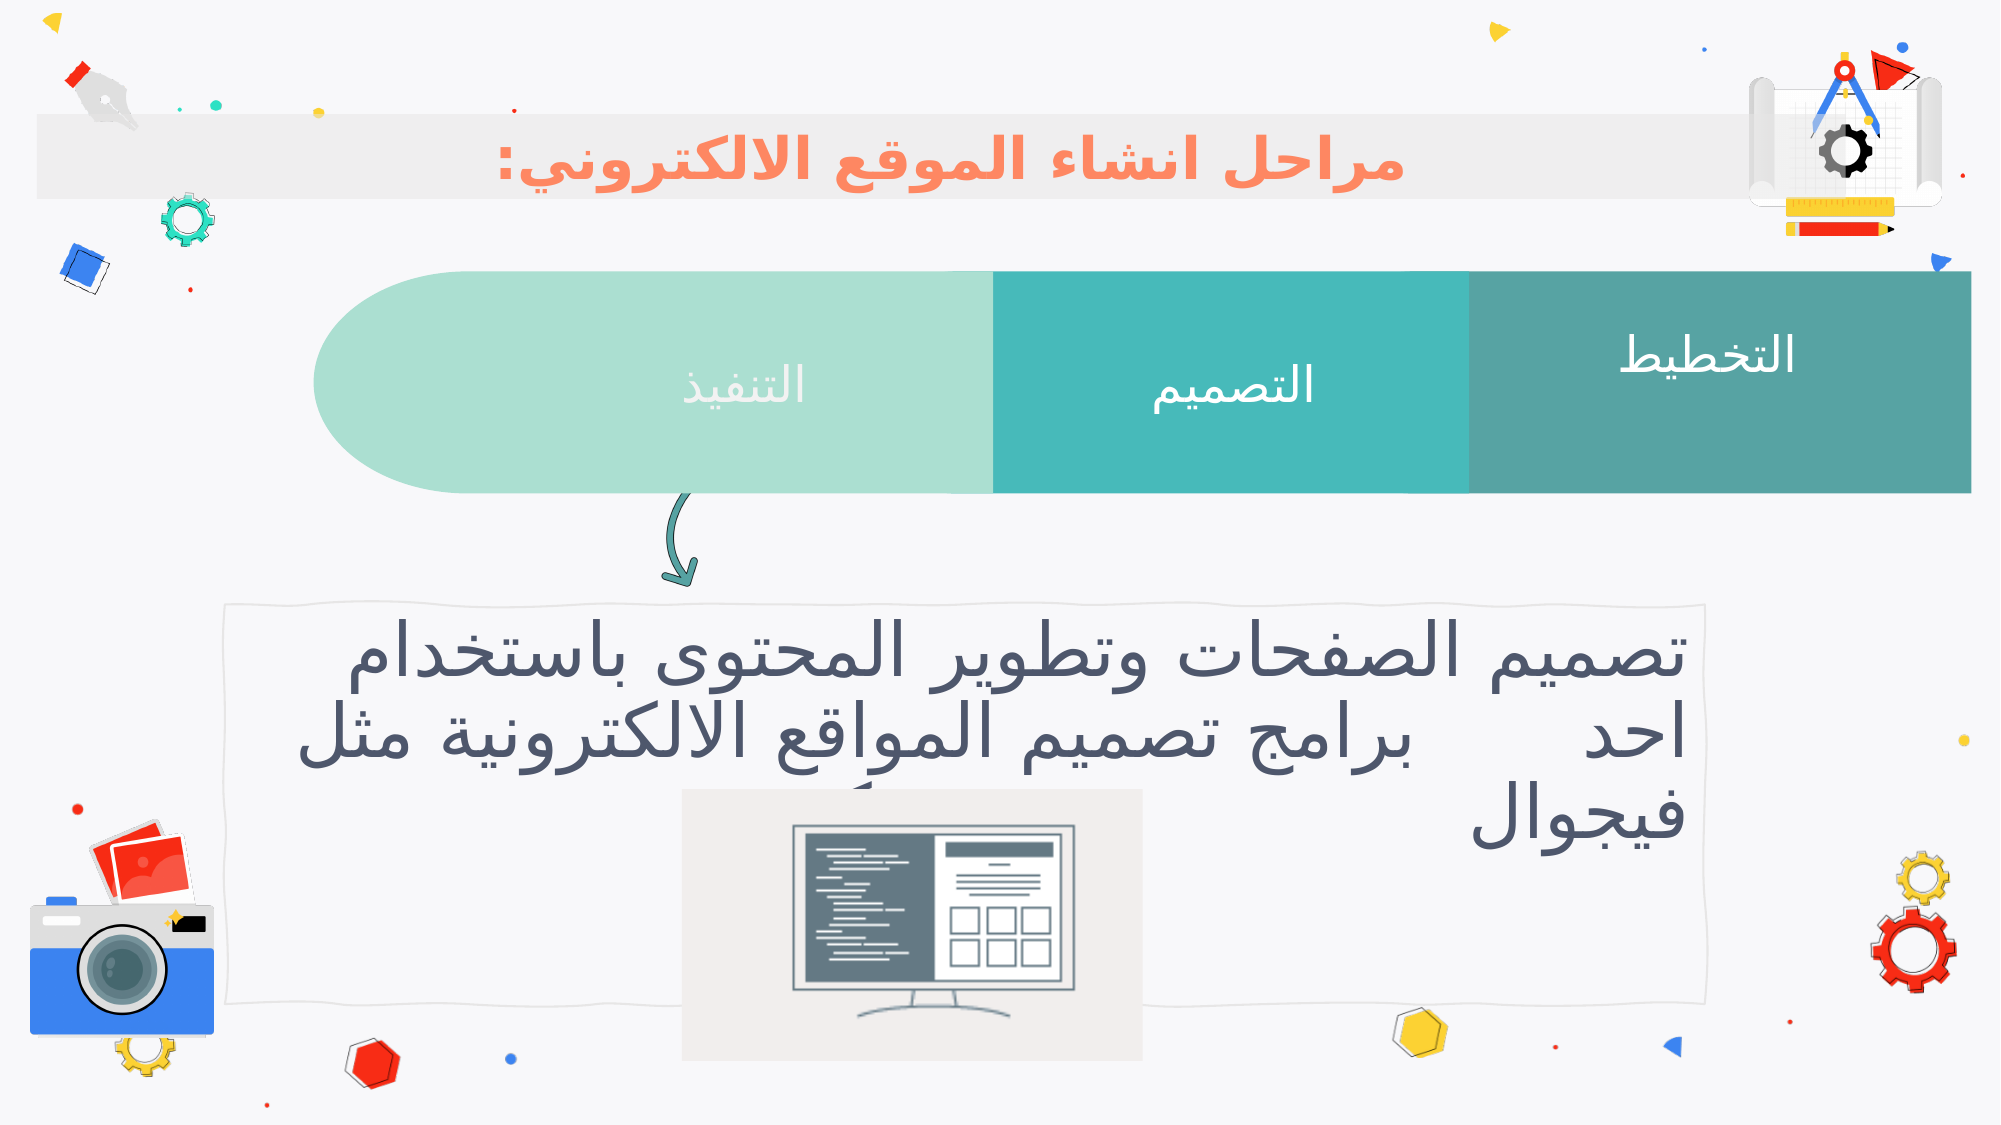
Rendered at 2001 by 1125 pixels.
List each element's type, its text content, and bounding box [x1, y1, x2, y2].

text_box تصميم الصفحات وتطوير المحتوى باستخدام احد برامج تصميم المواقع الالكترونية مثل فيجوال ستوديو كود [222, 601, 1708, 1009]
text_box التخطيط [1470, 271, 1972, 494]
text_box التصميم [994, 271, 1470, 494]
text_box التنفيذ [313, 271, 994, 494]
picture [1373, 717, 1969, 1058]
text_box مراحل انشاء الموقع الالكتروني: [36, 114, 1846, 199]
picture [1485, 12, 1970, 271]
picture [609, 483, 755, 611]
picture [30, 795, 534, 1108]
picture [681, 789, 1143, 1061]
picture [15, 12, 533, 330]
